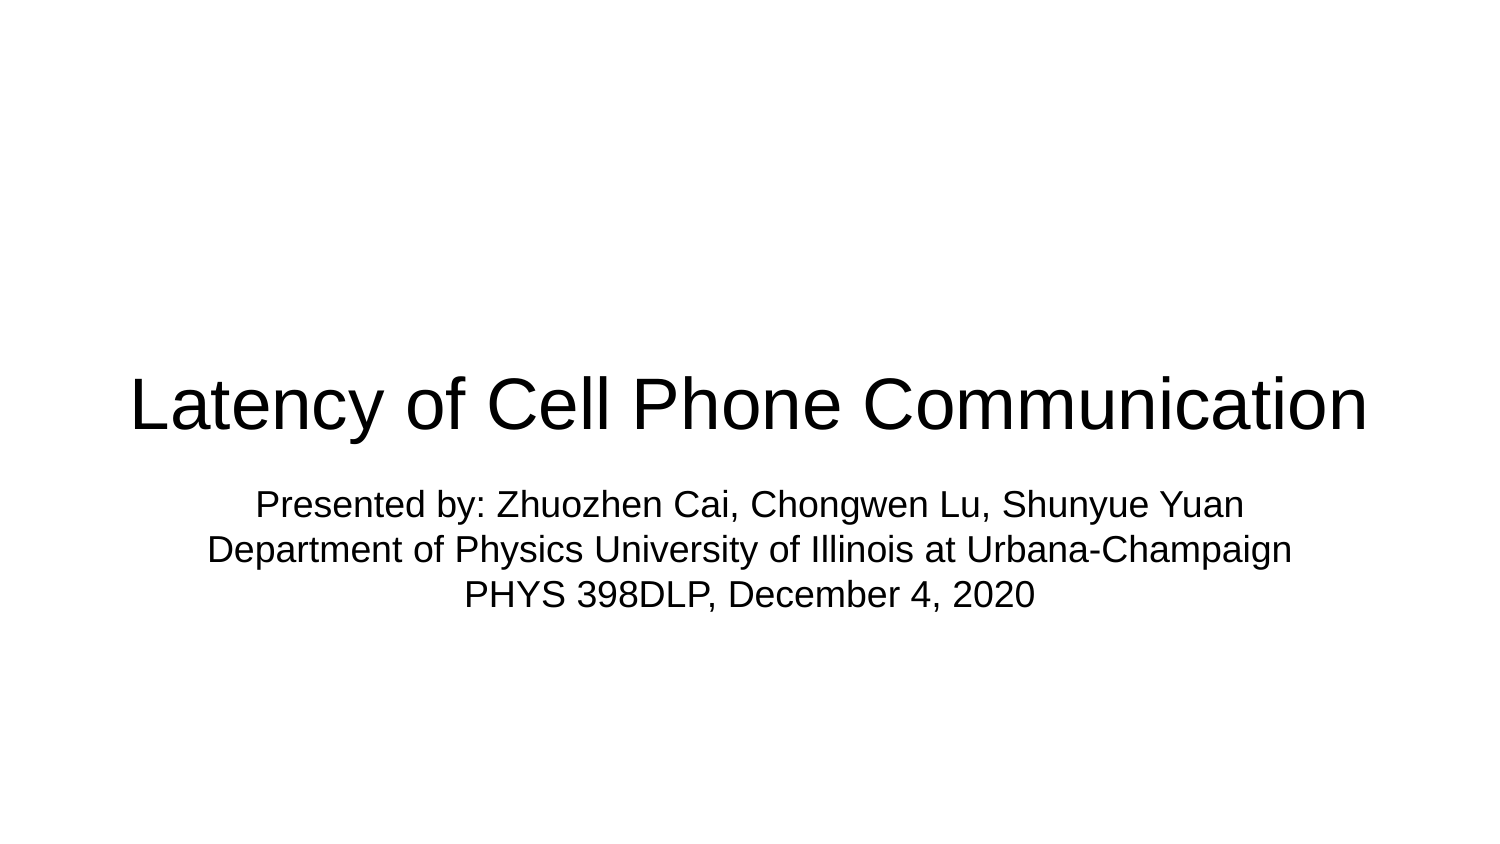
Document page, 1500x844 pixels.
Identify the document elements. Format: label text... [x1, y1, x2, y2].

subtitle Presented by: Zhuozhen Cai, Chongwen Lu, Shunyue Yuan Department of Physics University of Illinois at Urbana-Champaign PHYS 398DLP, December 4, 2020 [51, 464, 1449, 692]
title Latency of Cell Phone Communication [51, 122, 1449, 459]
